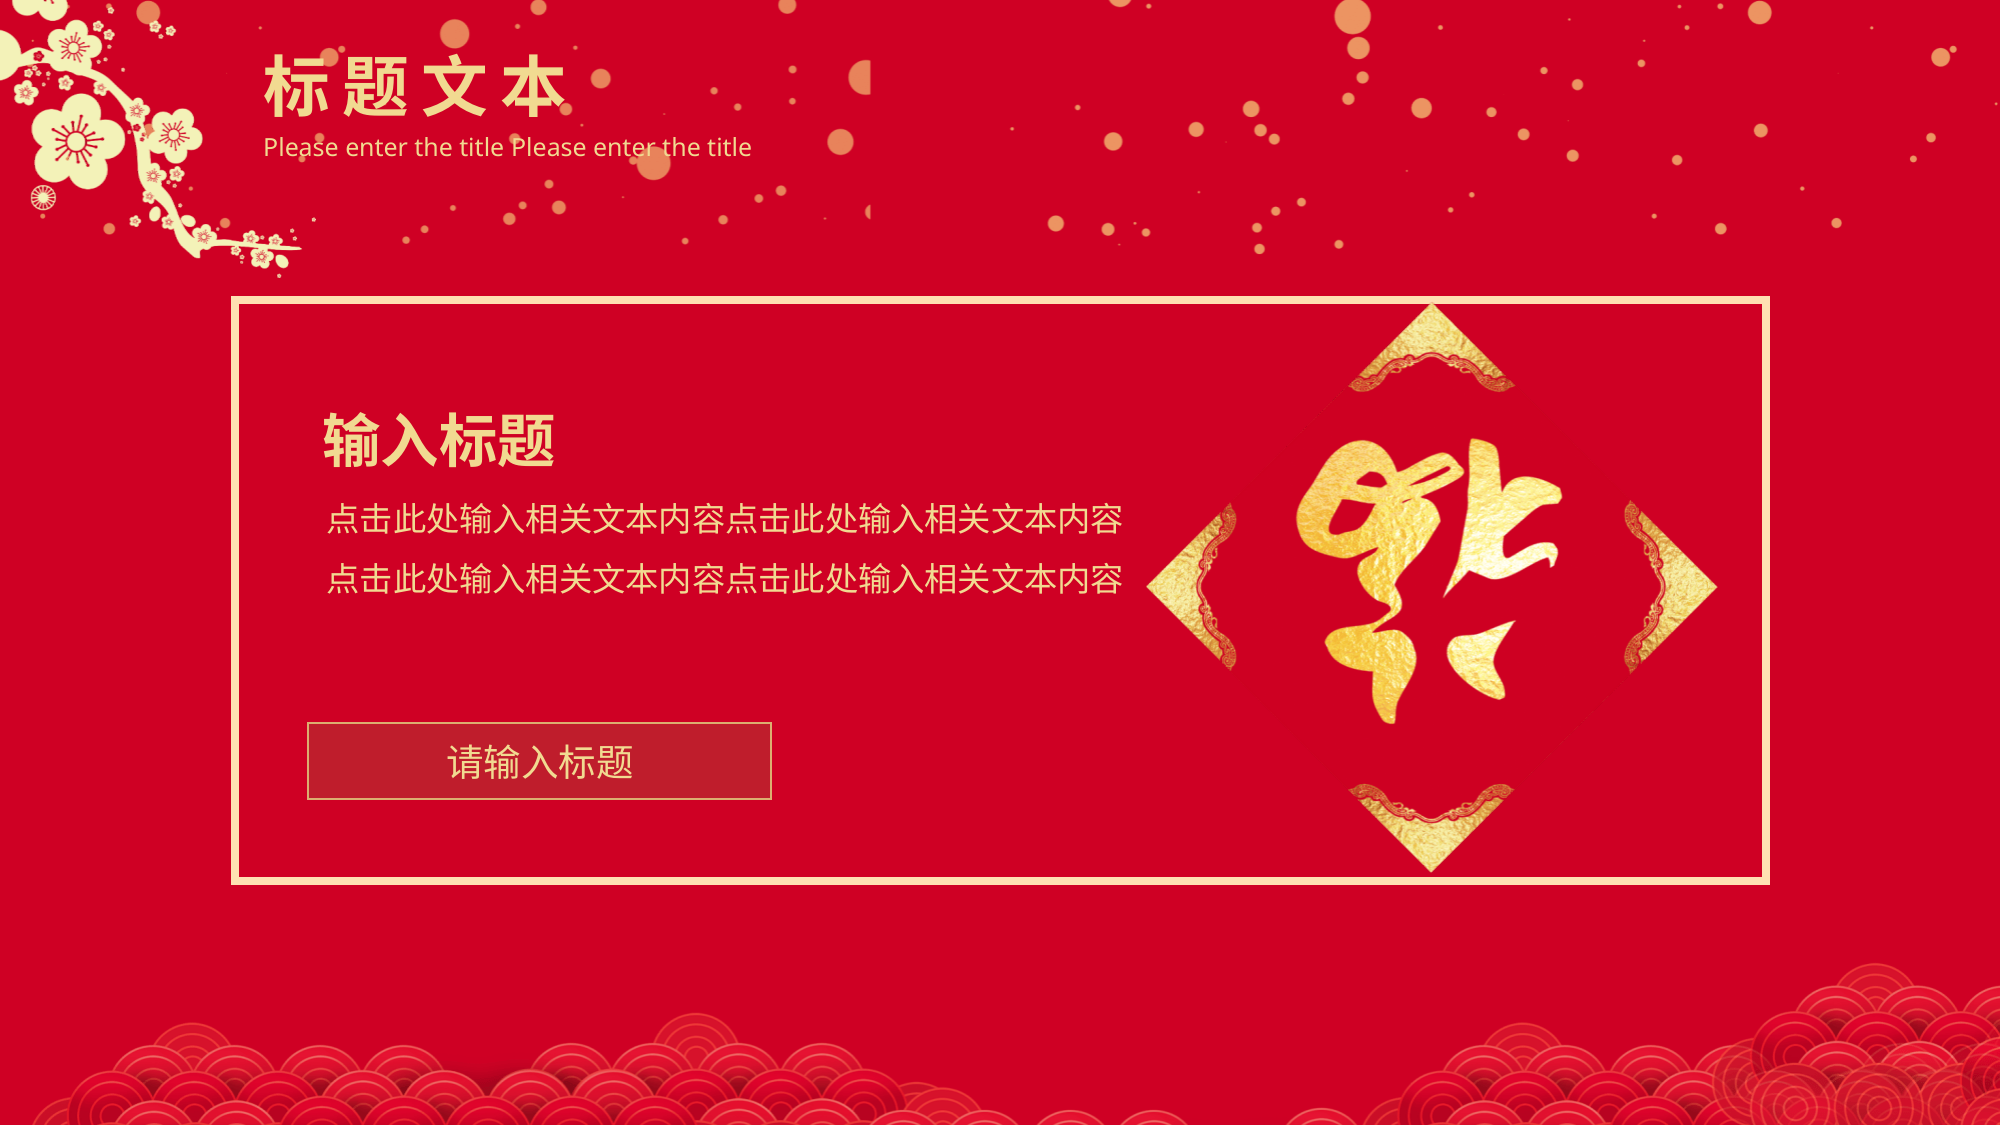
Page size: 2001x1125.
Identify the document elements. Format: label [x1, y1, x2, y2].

text_box [235, 299, 1121, 882]
picture [0, 0, 2000, 1125]
text_box [1741, 299, 1767, 882]
